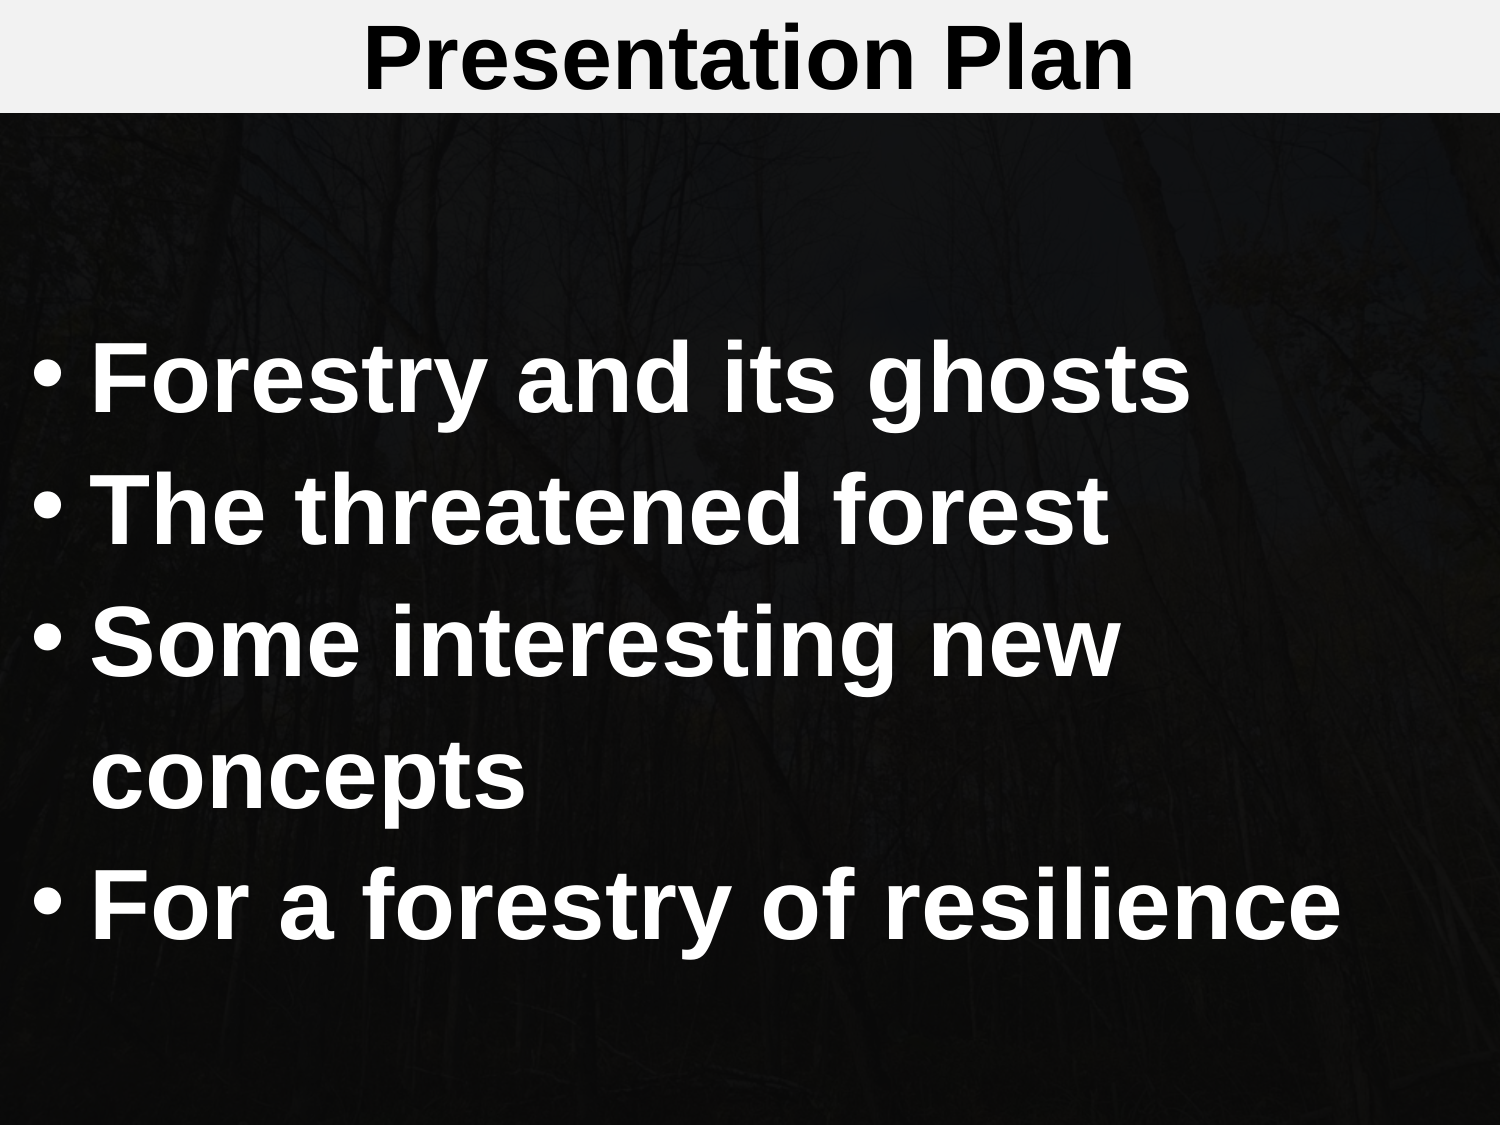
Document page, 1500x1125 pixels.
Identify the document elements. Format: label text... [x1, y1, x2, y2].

text_box Presentation Plan [0, 0, 1500, 113]
text_box Forestry and its ghosts The threatened forest Some interesting new concepts For a forestry of resilience [0, 113, 1500, 1125]
